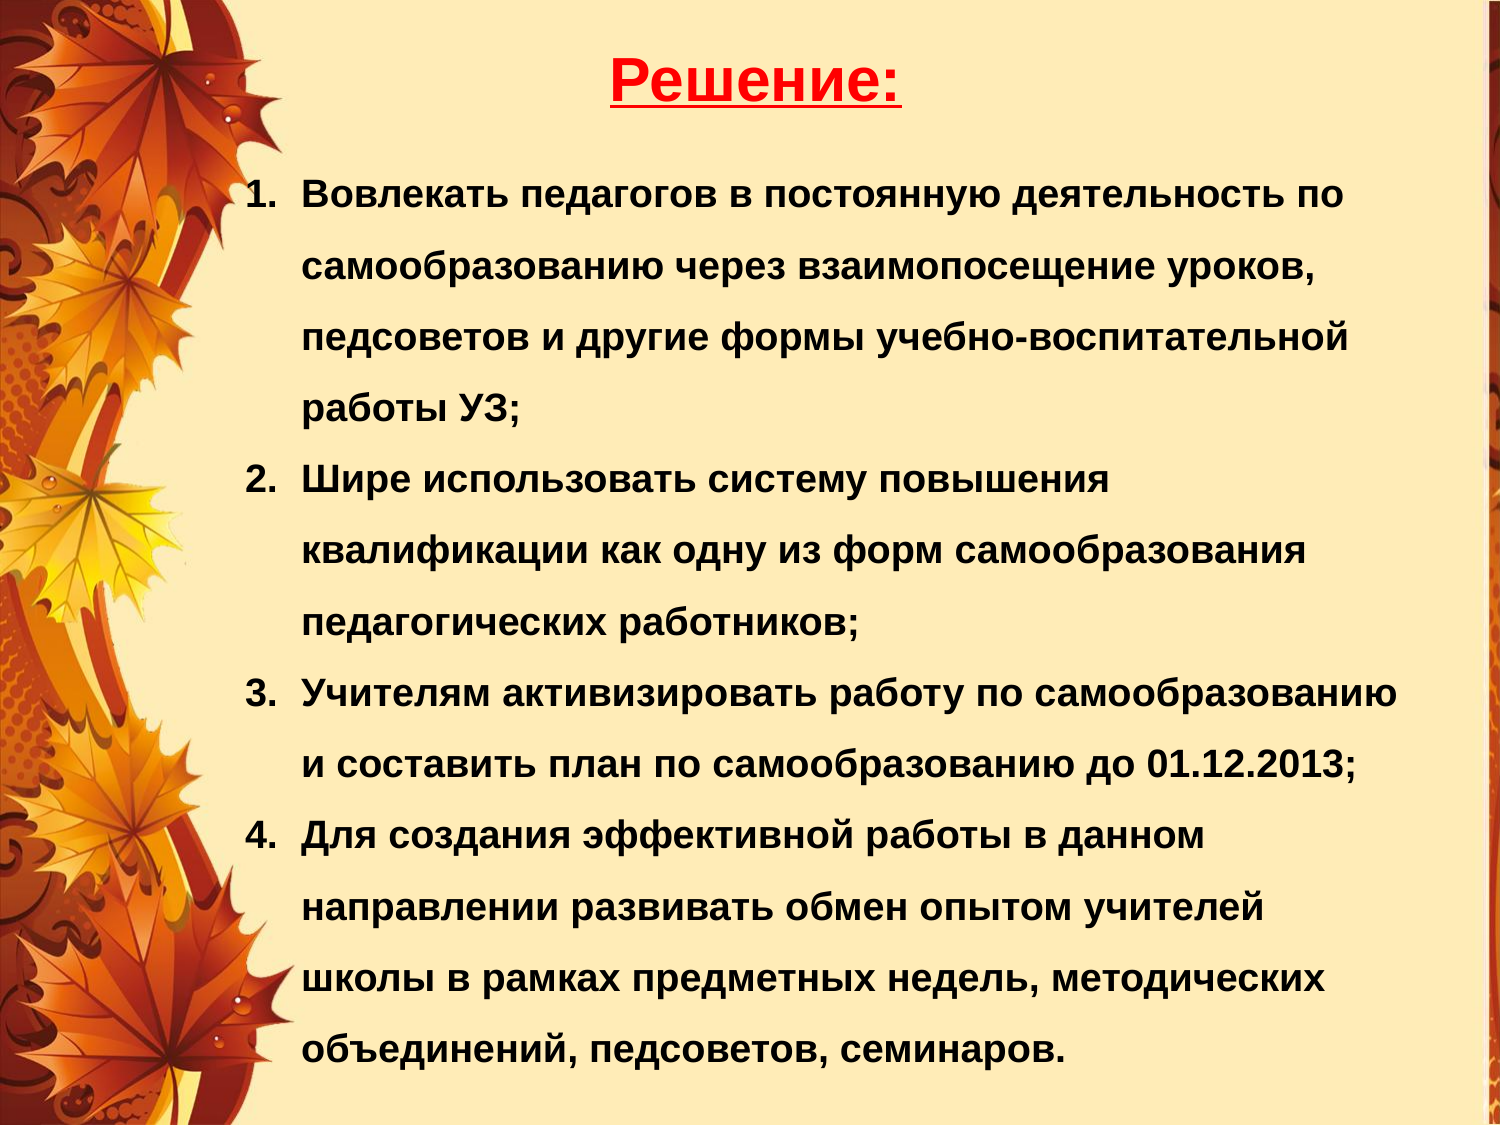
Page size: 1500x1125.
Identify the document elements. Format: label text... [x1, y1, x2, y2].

text_box Вовлекать педагогов в постоянную деятельность по самообразованию через взаимопосещение уроков, педсоветов и другие формы учебно-воспитательной работы УЗ; Шире использовать систему повышения квалификации как одну из форм самообразования педагогических работников; Учителям активизировать работу по самообразованию и составить план по самообразованию до 01.12.2013; Для создания эффективной работы в данном направлении развивать обмен опытом учителей школы в рамках предметных недель, методических объединений, педсоветов, семинаров. [230, 137, 1424, 1125]
title Решение: [194, 30, 1317, 197]
picture [0, 0, 1500, 1125]
